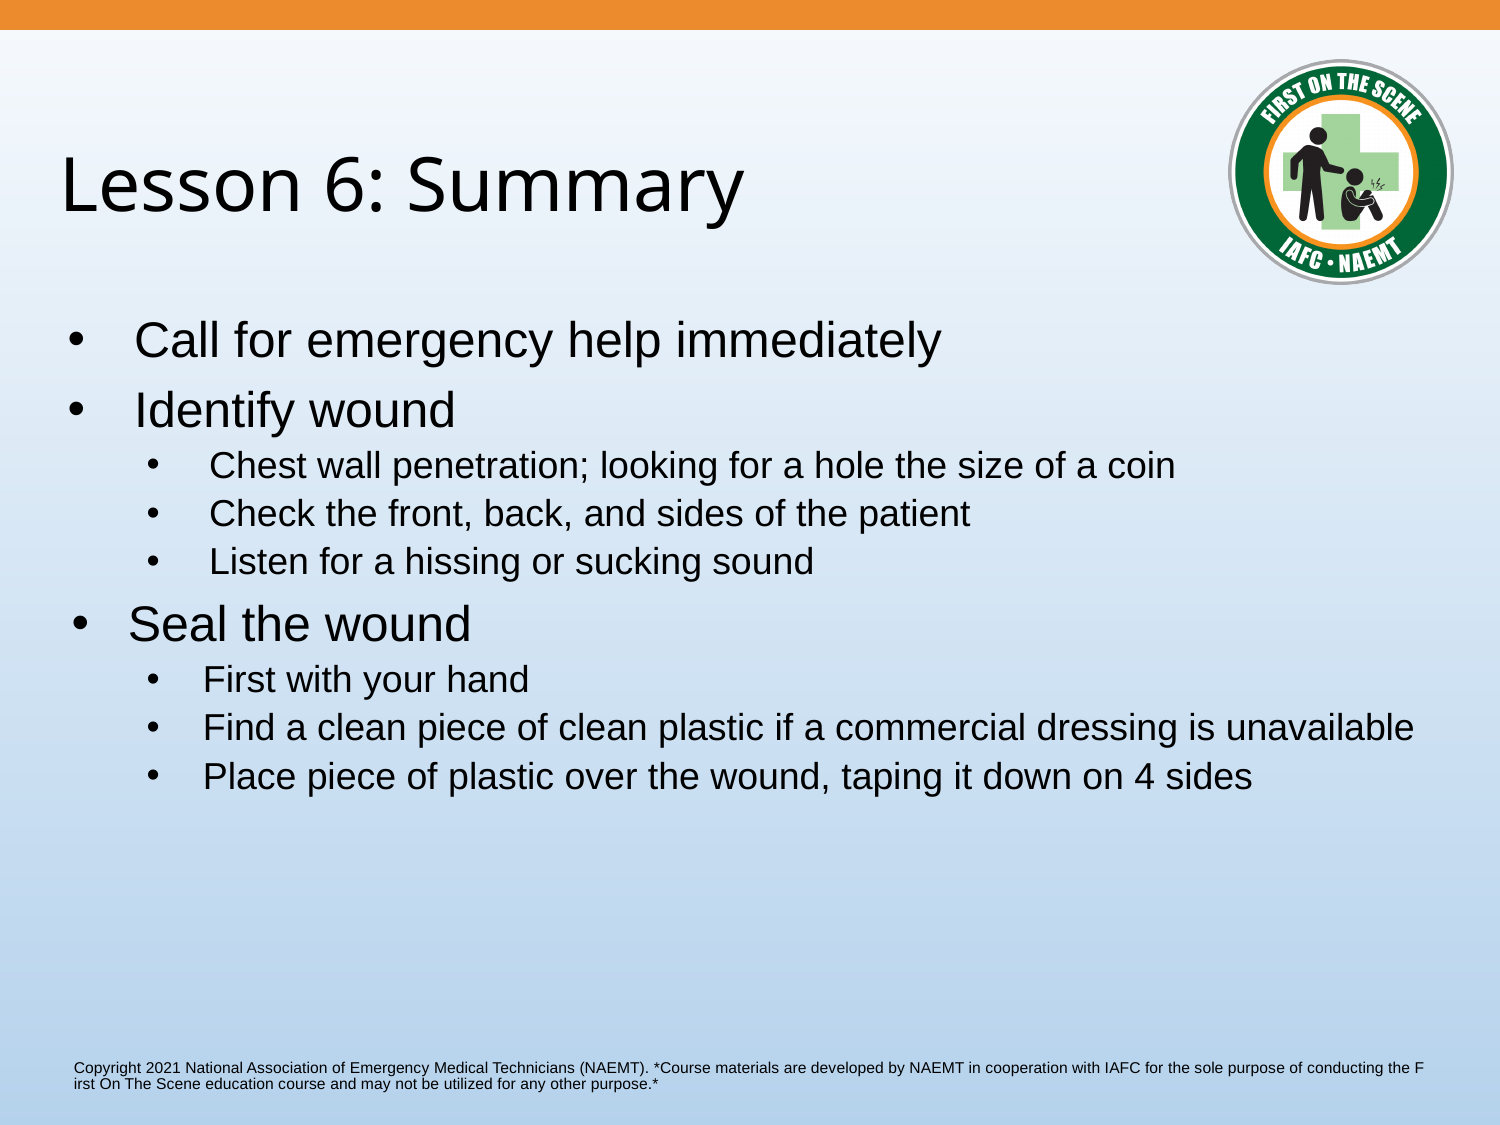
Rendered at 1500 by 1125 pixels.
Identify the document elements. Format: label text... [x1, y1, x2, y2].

footer Copyright 2021 National Association of Emergency Medical Technicians (NAEMT). *Course materials are developed by NAEMT in cooperation with IAFC for the sole purpose of conducting the First On The Scene education course and may not be utilized for any other purpose.* [59, 1051, 1443, 1111]
title Lesson 6: Summary [59, 131, 1207, 278]
list Call for emergency help immediately Identify wound Chest wall penetration; looking for a hole the size of a coin Check the front, back, and sides of the patient Listen for a hissing or sucking sound Seal the wound First with your hand Find a clean piece of clean plastic if a commercial dressing is unavailable Place piece of plastic over the wound, taping it down on 4 sides [59, 299, 1443, 1051]
picture [1228, 59, 1454, 285]
